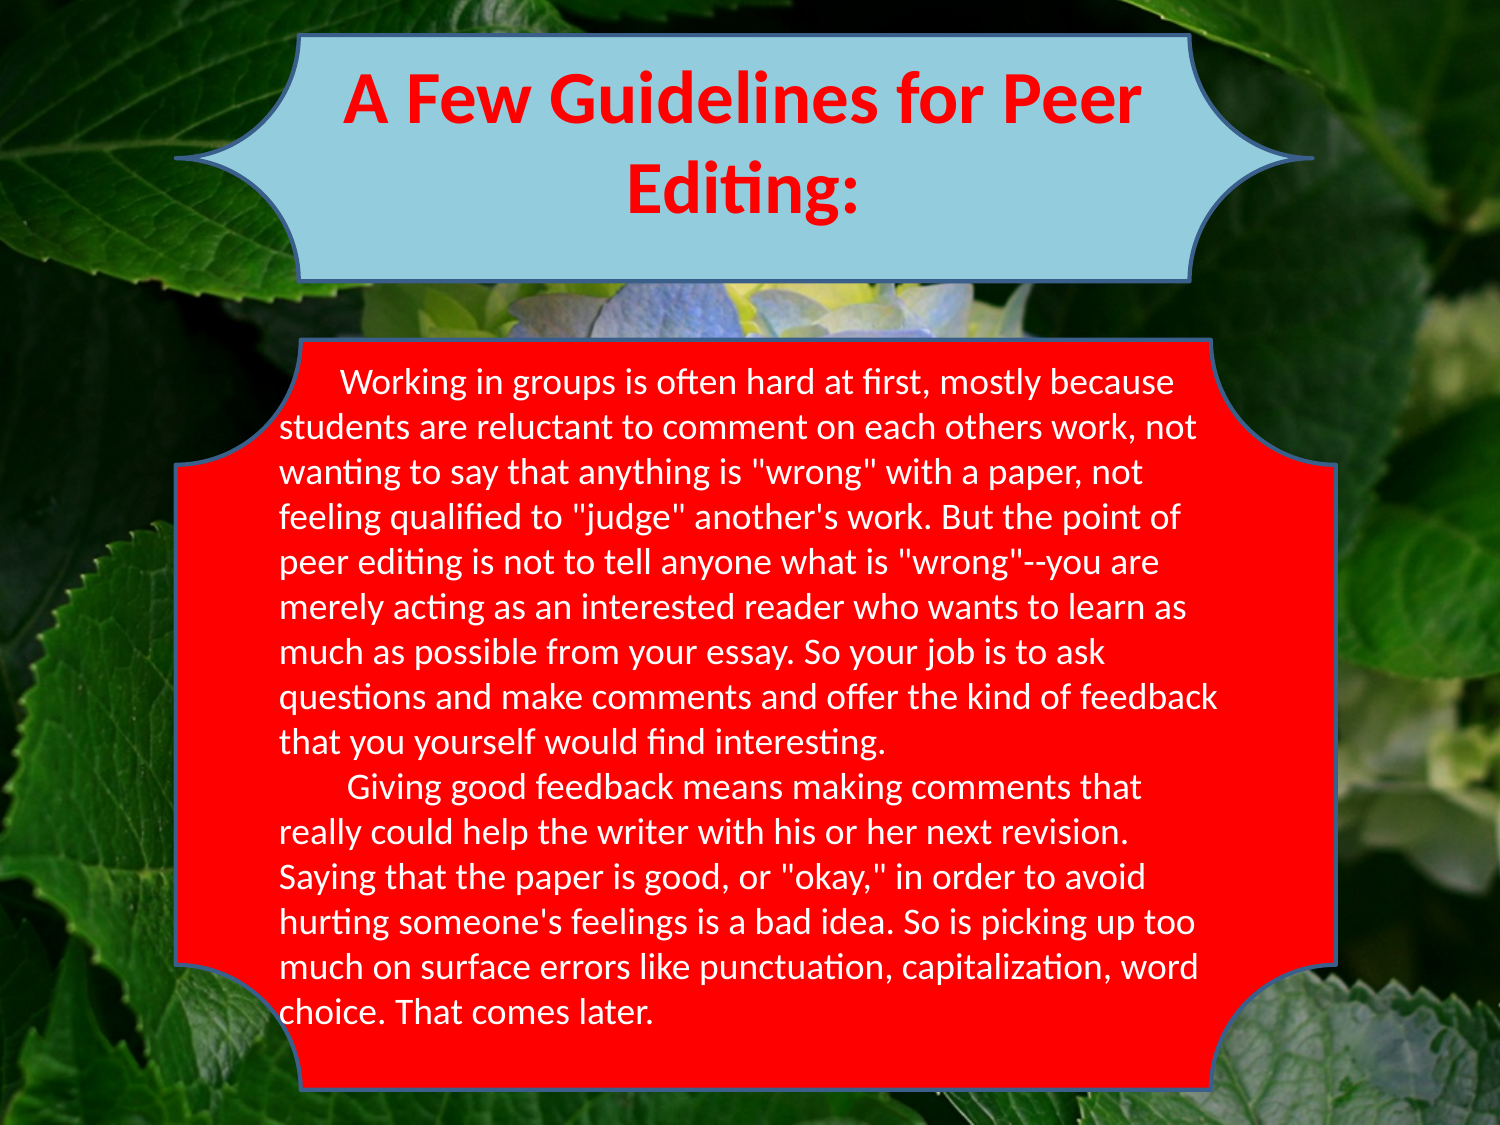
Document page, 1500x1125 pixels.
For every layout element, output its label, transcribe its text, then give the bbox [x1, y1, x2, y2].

picture [0, 0, 1500, 1125]
text_box Working in groups is often hard at first, mostly because students are reluctant to comment on each others work, not wanting to say that anything is "wrong" with a paper, not feeling qualified to "judge" another's work. But the point of peer editing is not to tell anyone what is "wrong"--you are merely acting as an interested reader who wants to learn as much as possible from your essay. So your job is to ask questions and make comments and offer the kind of feedback that you yourself would find interesting. Giving good feedback means making comments that really could help the writer with his or her next revision. Saying that the paper is good, or "okay," in order to avoid hurting someone's feelings is a bad idea. So is picking up too much on surface errors like punctuation, capitalization, word choice. That comes later. [173, 337, 1338, 1092]
text_box A Few Guidelines for Peer Editing: [173, 33, 1315, 284]
